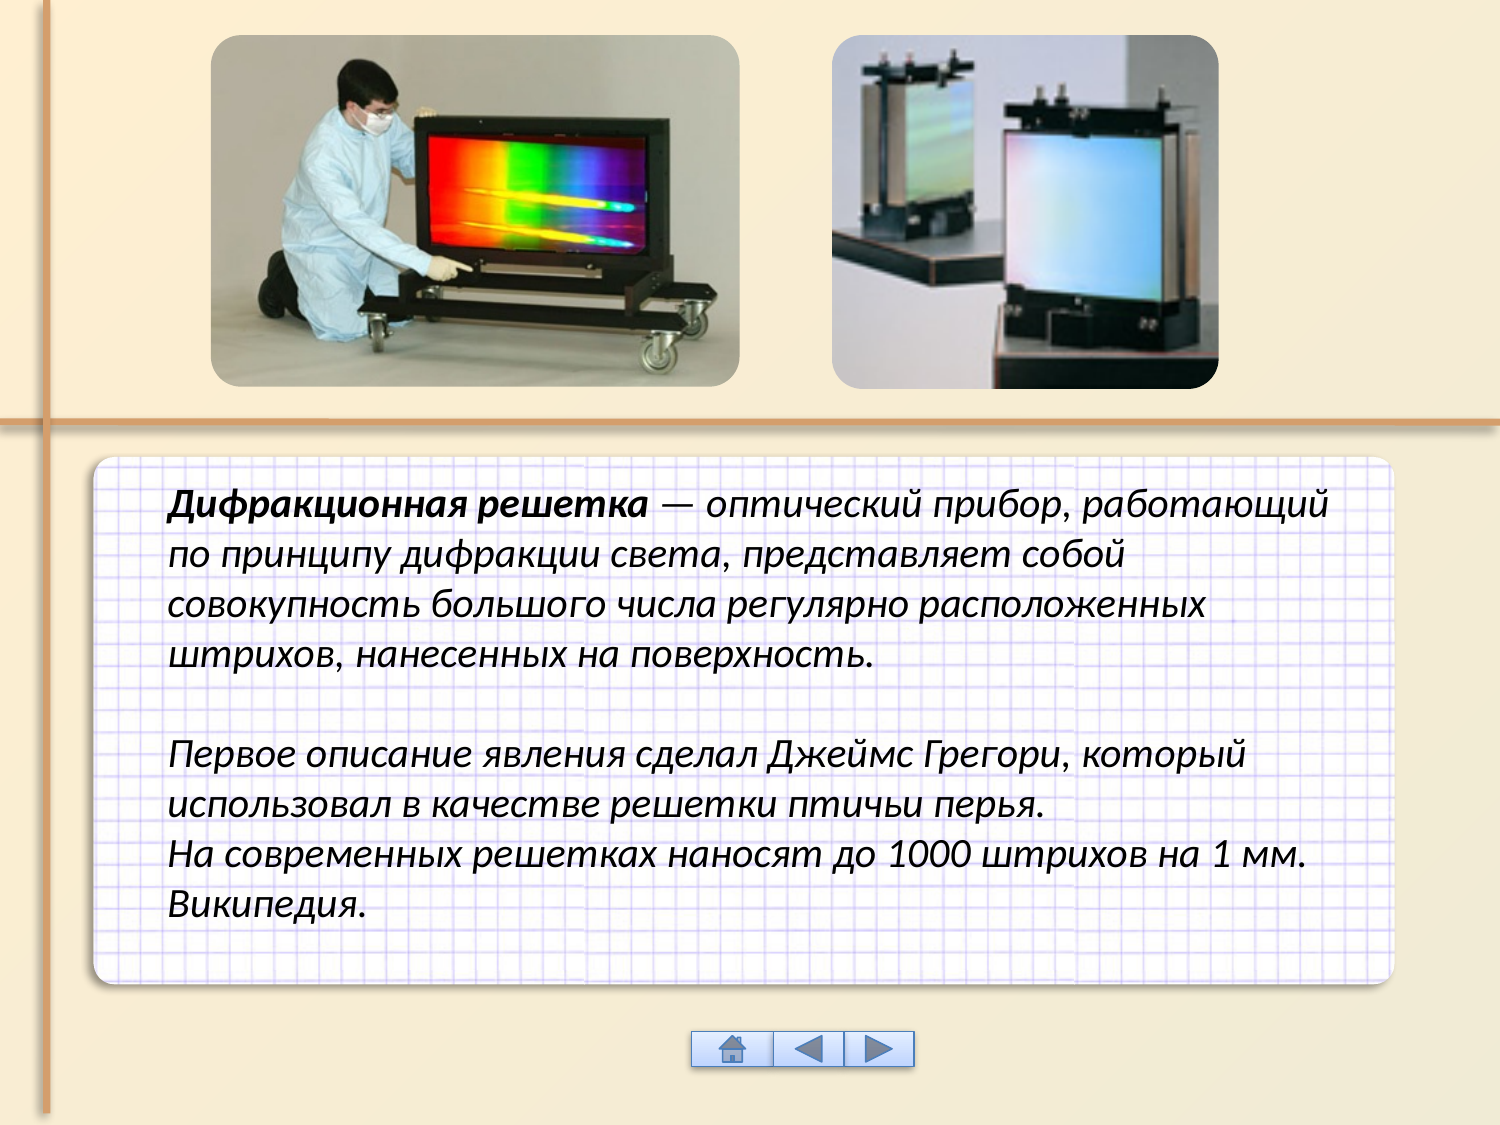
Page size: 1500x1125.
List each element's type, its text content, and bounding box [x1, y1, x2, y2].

text_box [691, 1031, 770, 1067]
text_box Дифракционная решетка — оптический прибор, работающий по принципу дифракции света, представляет собой совокупность большого числа регулярно расположенных штрихов, нанесенных на поверхность. Первое описание явления сделал Джеймс Грегори, который использовал в качестве решетки птичьи перья. На современных решетках наносят до 1000 штрихов на 1 мм. Википедия. [128, 468, 1372, 1043]
text_box [773, 1031, 845, 1067]
picture [831, 34, 1219, 390]
text_box [846, 1031, 915, 1067]
picture [210, 34, 740, 387]
text_box [91, 454, 1397, 987]
